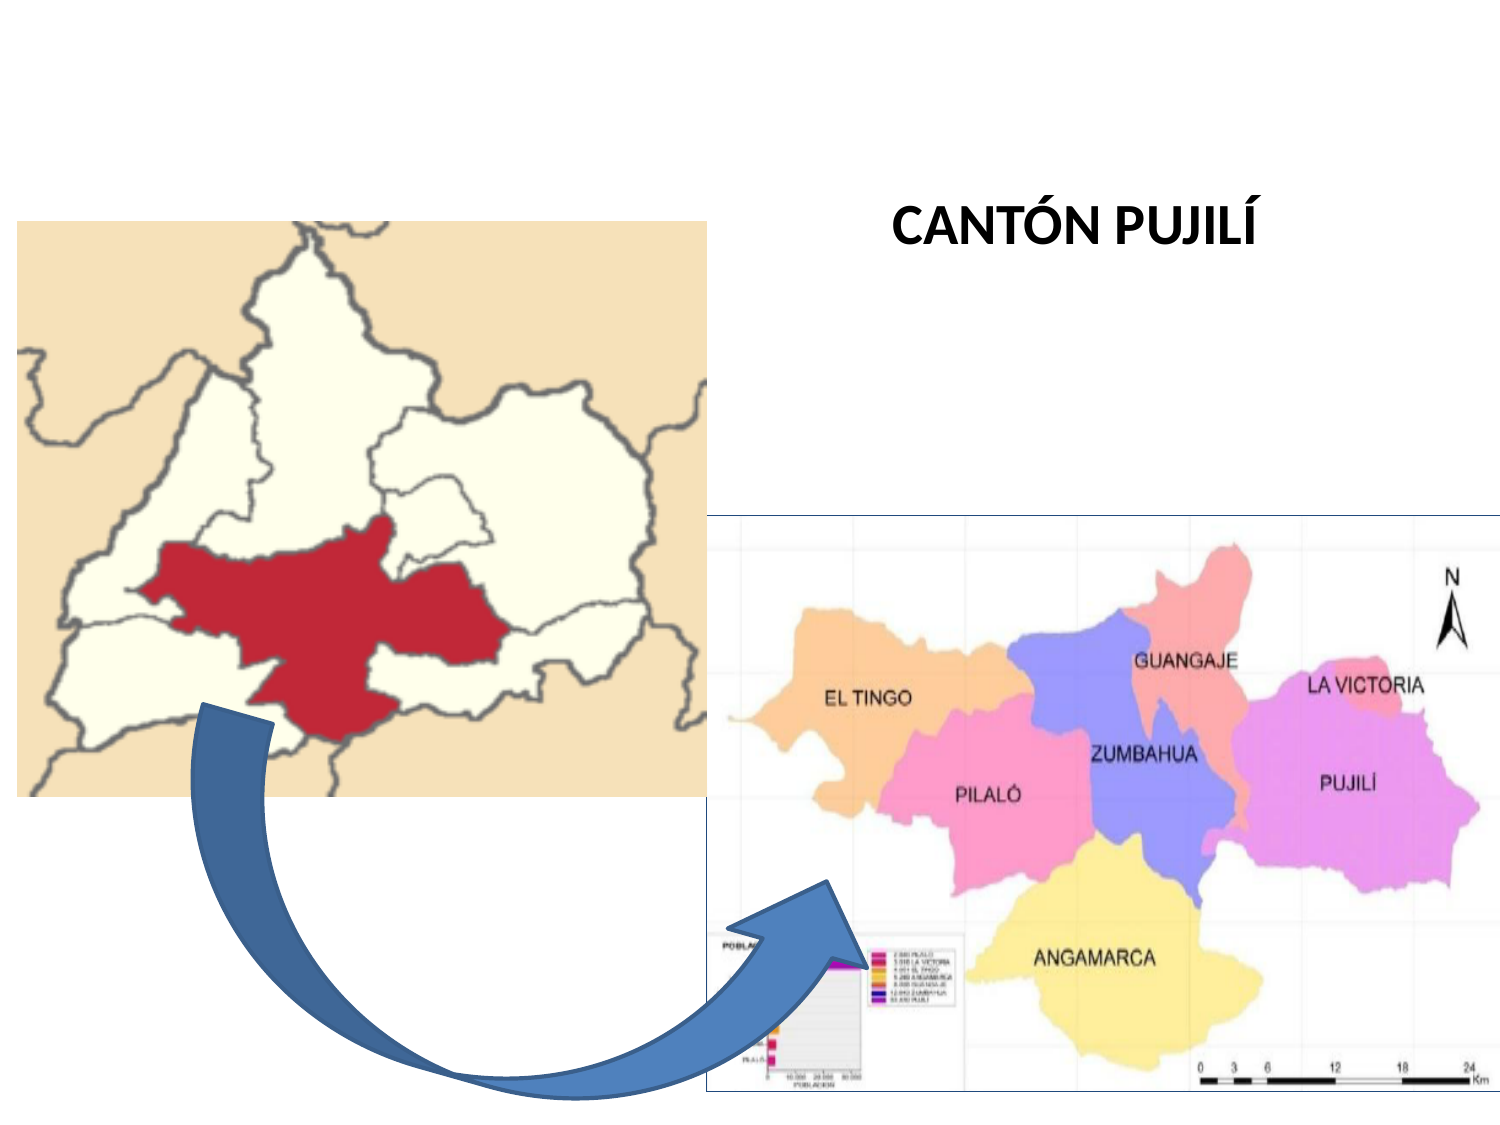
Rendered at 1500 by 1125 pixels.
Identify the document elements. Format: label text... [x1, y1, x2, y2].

text_box [191, 805, 700, 1101]
picture [17, 221, 1500, 1092]
text_box CANTÓN PUJILÍ [877, 178, 1327, 264]
